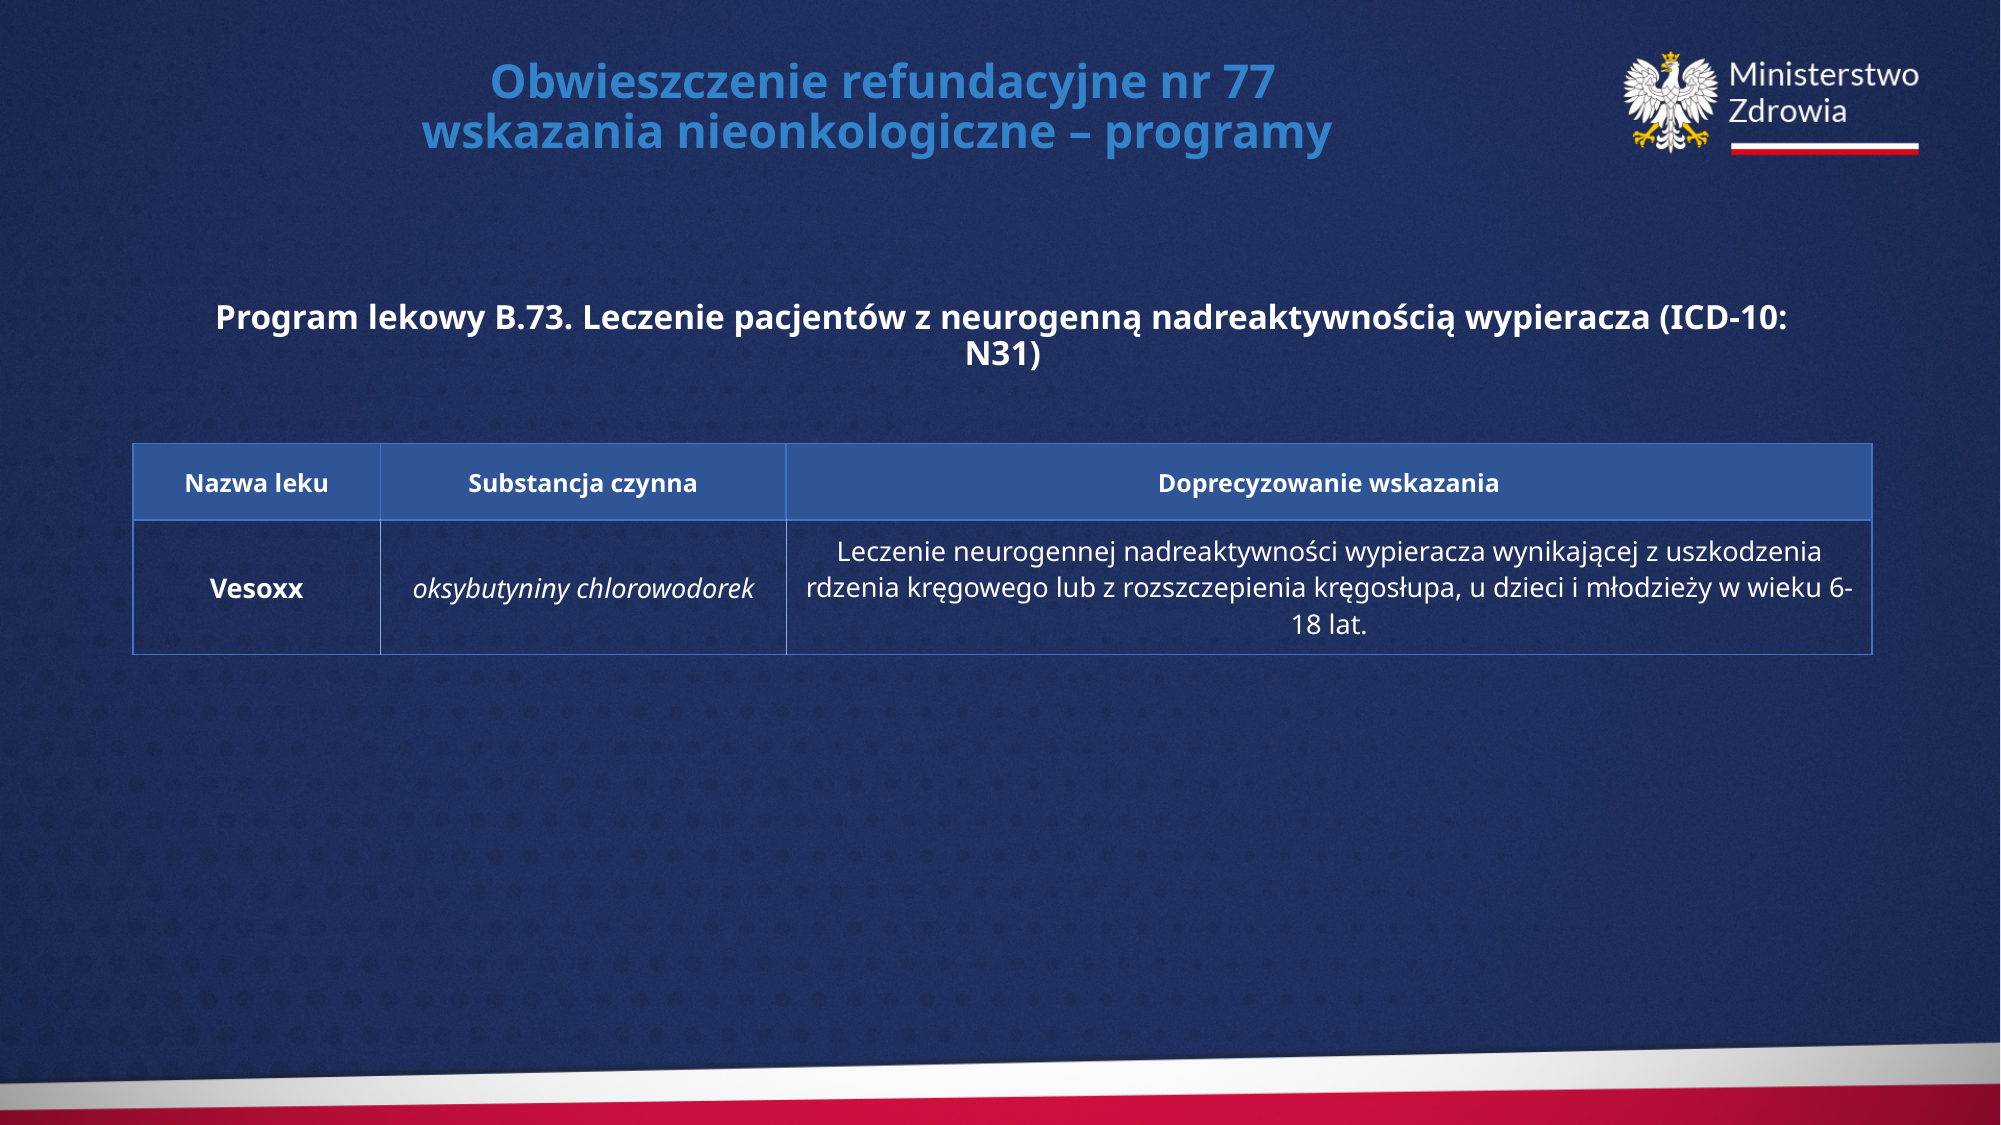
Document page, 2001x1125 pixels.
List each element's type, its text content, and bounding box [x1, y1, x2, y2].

table_cell Vesoxx [134, 521, 380, 654]
table_cell Leczenie neurogennej nadreaktywności wypieracza wynikającej z uszkodzenia rdzenia kręgowego lub z rozszczepienia kręgosłupa, u dzieci i młodzieży w wieku 6-18 lat. [787, 521, 1871, 654]
table_header Doprecyzowanie wskazania [787, 444, 1871, 519]
picture [0, 0, 2001, 1125]
text_box Obwieszczenie refundacyjne nr 77 wskazania nieonkologiczne – programy [207, 50, 1559, 167]
table_header Substancja czynna [381, 444, 785, 519]
table_header Nazwa leku [134, 444, 380, 519]
text_box Program lekowy B.73. Leczenie pacjentów z neurogenną nadreaktywnością wypieracza (ICD-10: N31) [186, 313, 1819, 360]
table_cell oksybutyniny chlorowodorek [381, 521, 786, 654]
